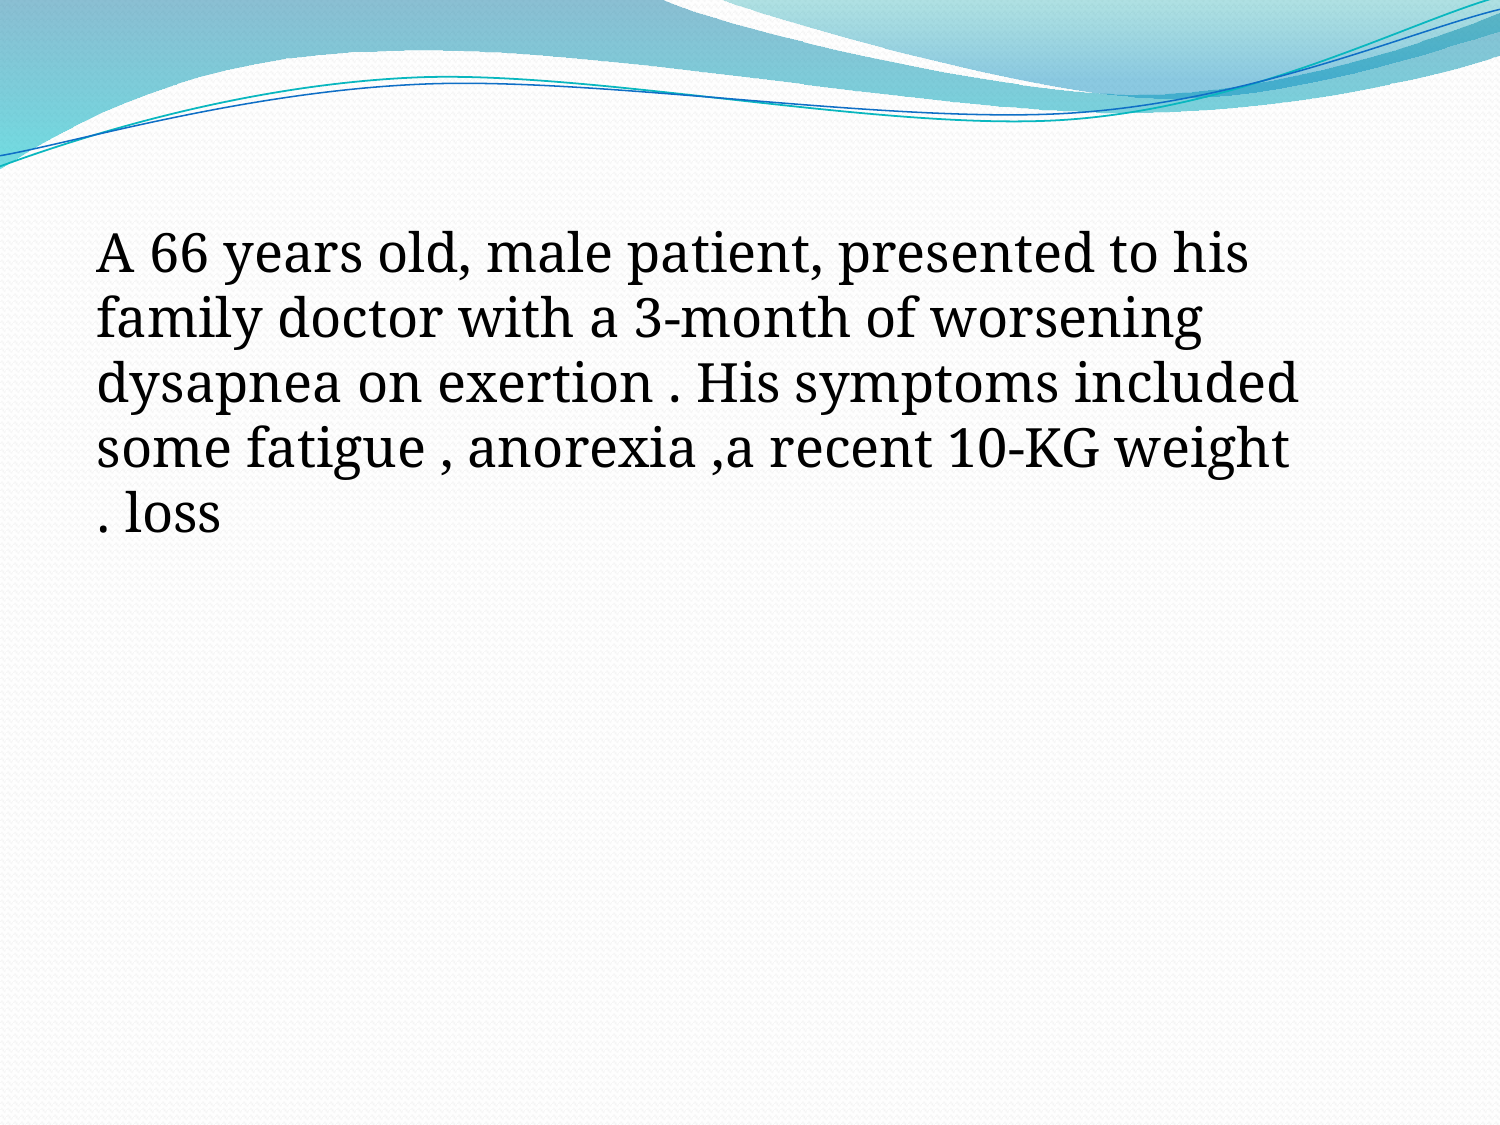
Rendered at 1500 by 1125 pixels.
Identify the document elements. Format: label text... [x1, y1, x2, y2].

list A 66 years old, male patient, presented to his family doctor with a 3-month of worsening dysapnea on exertion . His symptoms included some fatigue , anorexia ,a recent 10-KG weight loss . [82, 210, 1432, 954]
